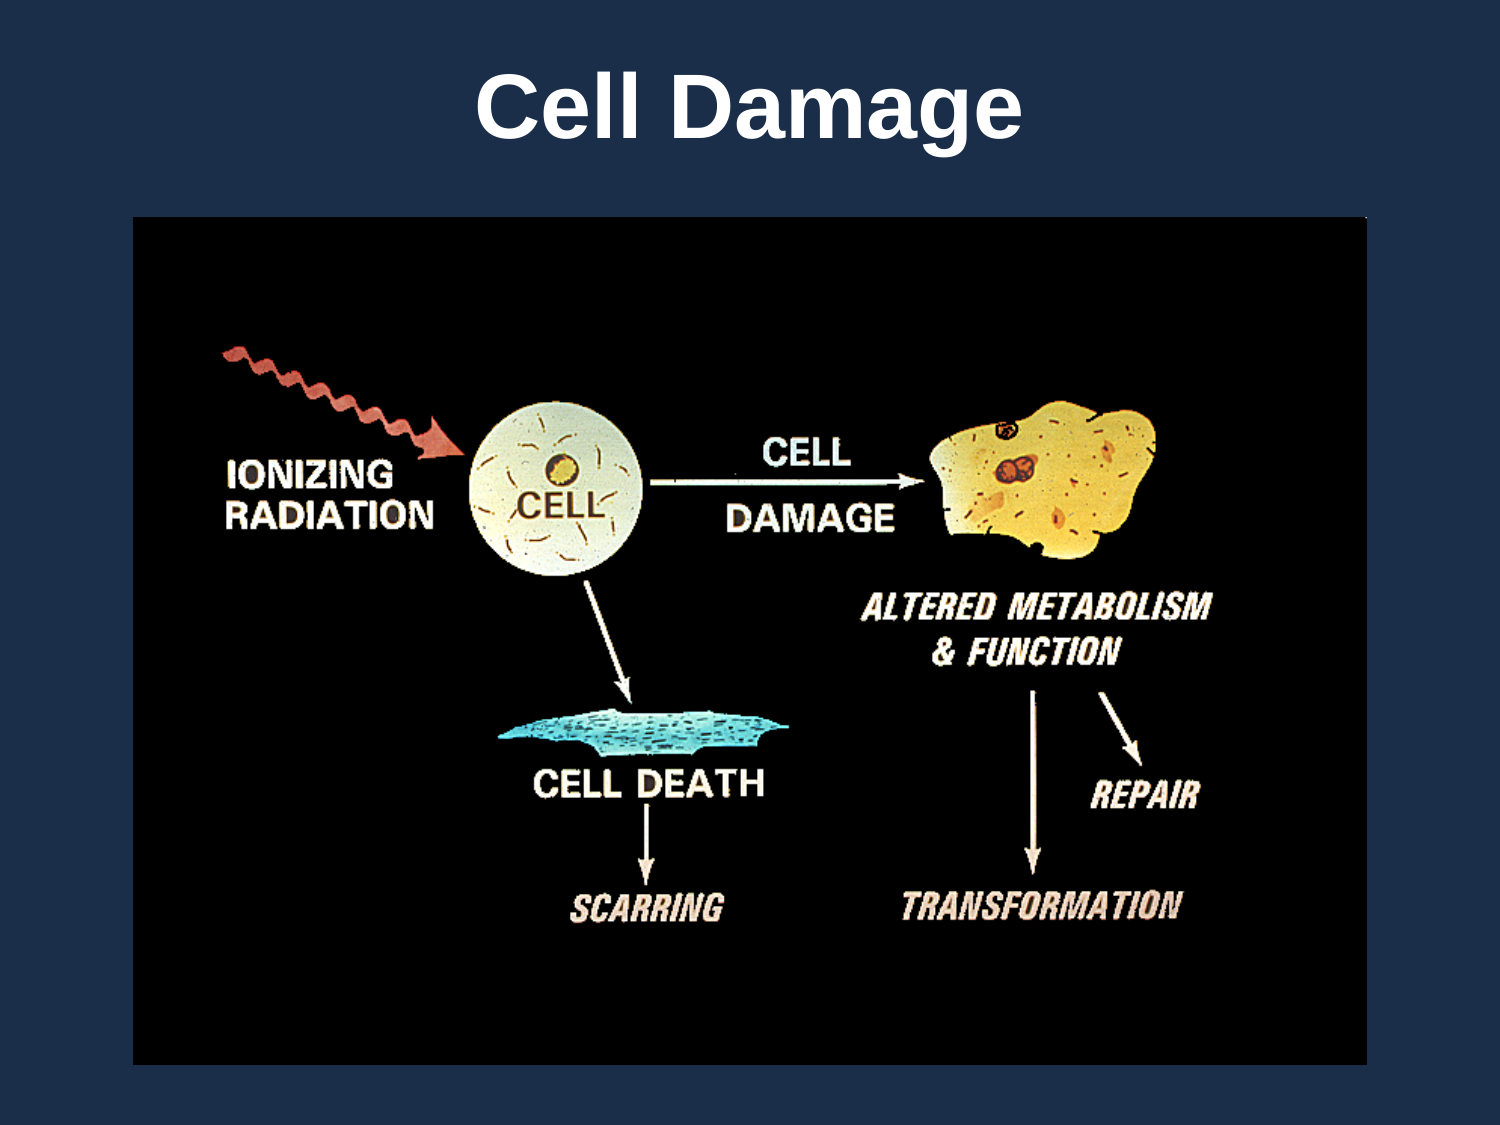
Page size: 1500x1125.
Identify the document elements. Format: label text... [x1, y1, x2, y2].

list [133, 217, 1367, 1065]
picture [0, 0, 1500, 1125]
title Cell Damage [103, 0, 1397, 218]
